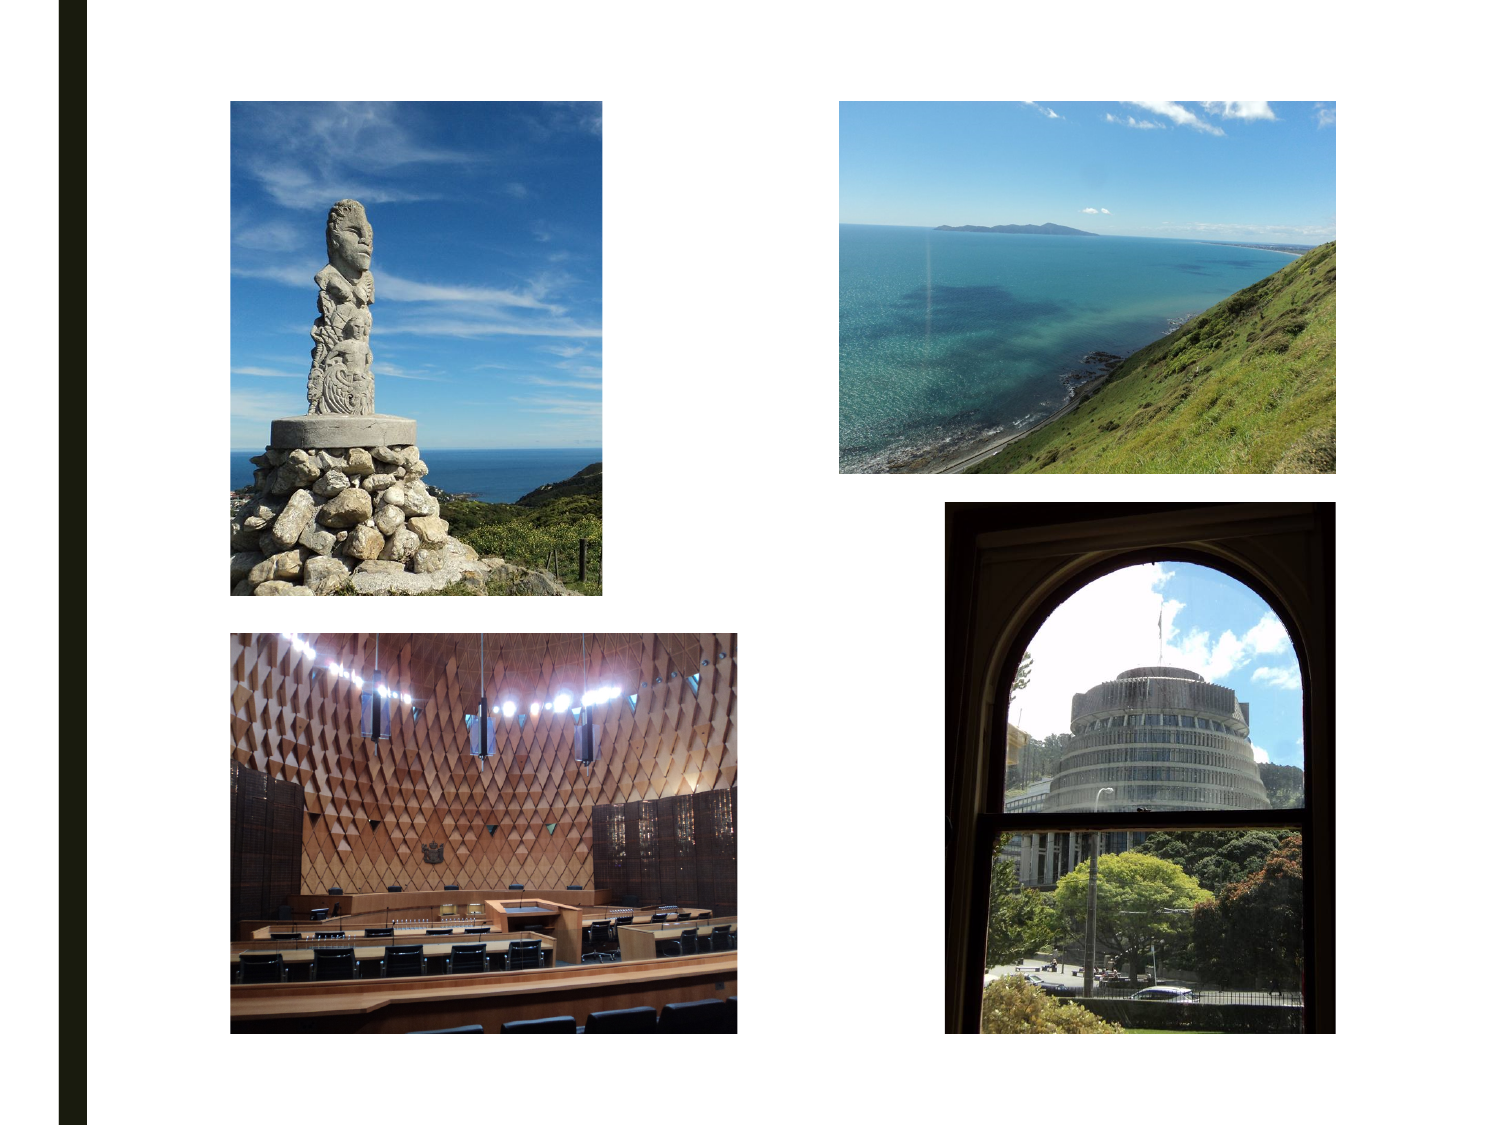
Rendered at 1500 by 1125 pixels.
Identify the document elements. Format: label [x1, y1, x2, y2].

picture [230, 633, 738, 1034]
picture [944, 502, 1336, 1034]
picture [839, 101, 1336, 474]
picture [230, 101, 603, 598]
